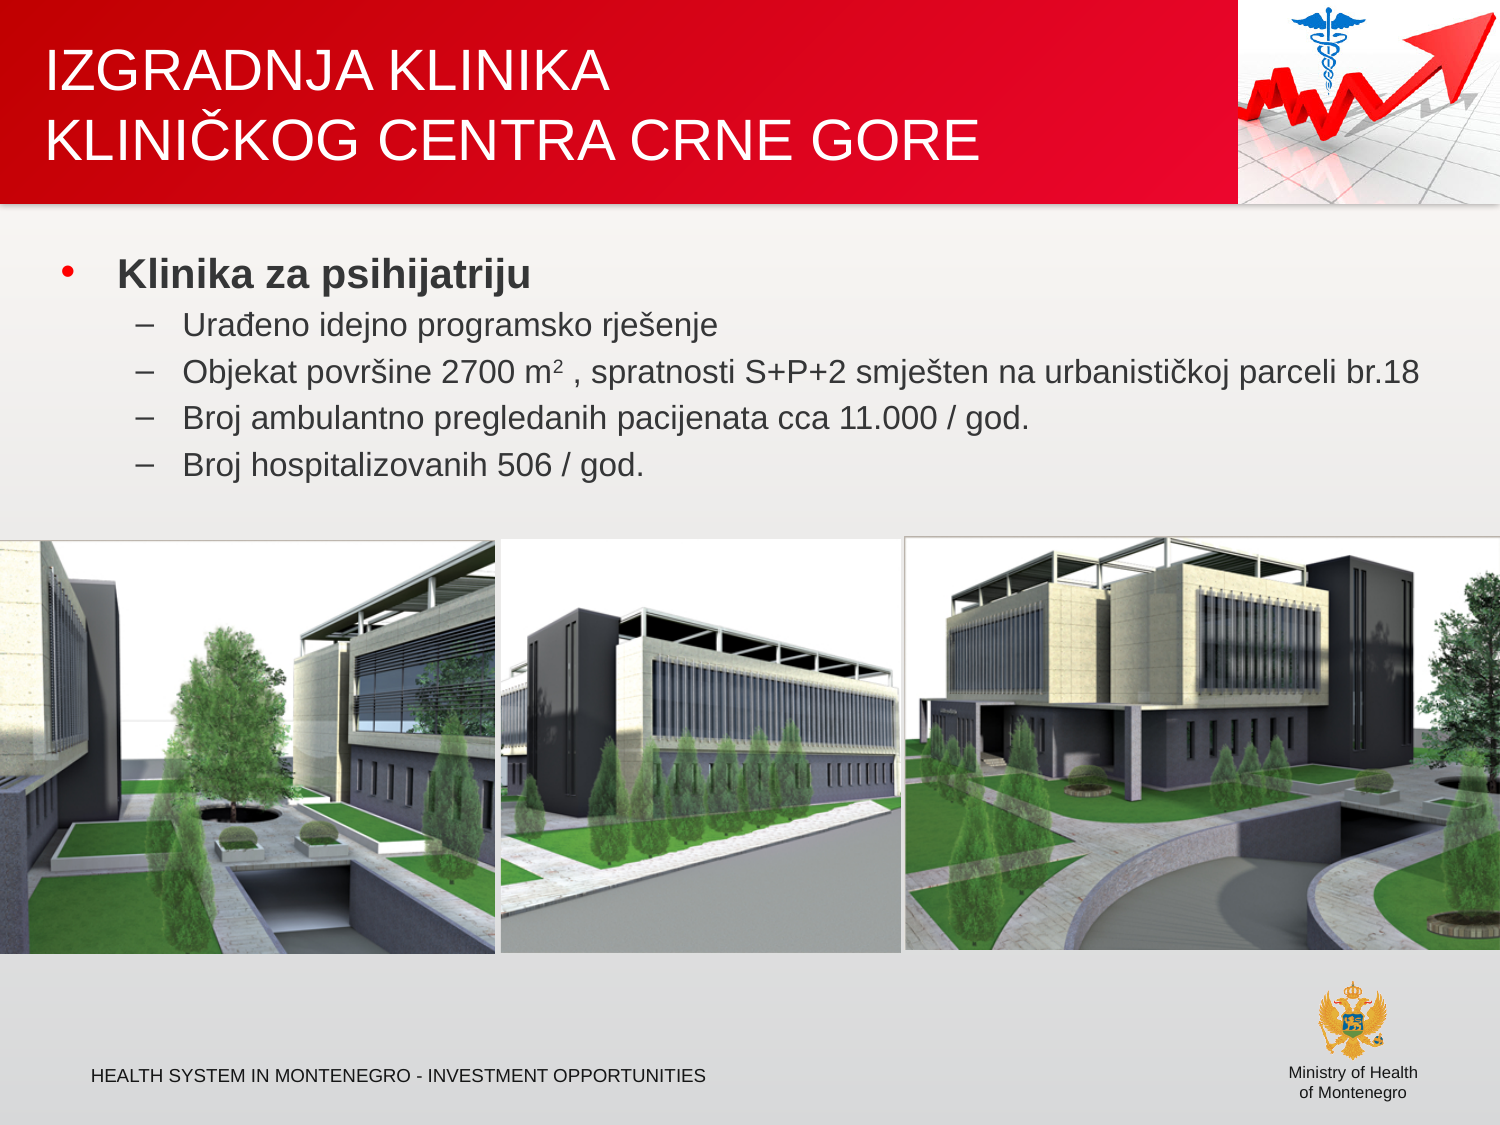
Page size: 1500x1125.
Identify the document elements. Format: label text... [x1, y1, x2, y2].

list Klinika za psihijatriju Urađeno idejno programsko rješenje Objekat površine 2700 m2 , spratnosti S+P+2 smješten na urbanističkoj parceli br.18 Broj ambulantno pregledanih pacijenata cca 11.000 / god. Broj hospitalizovanih 506 / god. [45, 239, 1464, 539]
title IZGRADNJA KLINIKA KLINIČKOG CENTRA CRNE GORE [29, 15, 1212, 188]
picture [0, 540, 496, 954]
picture [500, 539, 901, 953]
picture [1257, 981, 1449, 1064]
picture [903, 536, 1500, 951]
picture [1238, 0, 1500, 204]
